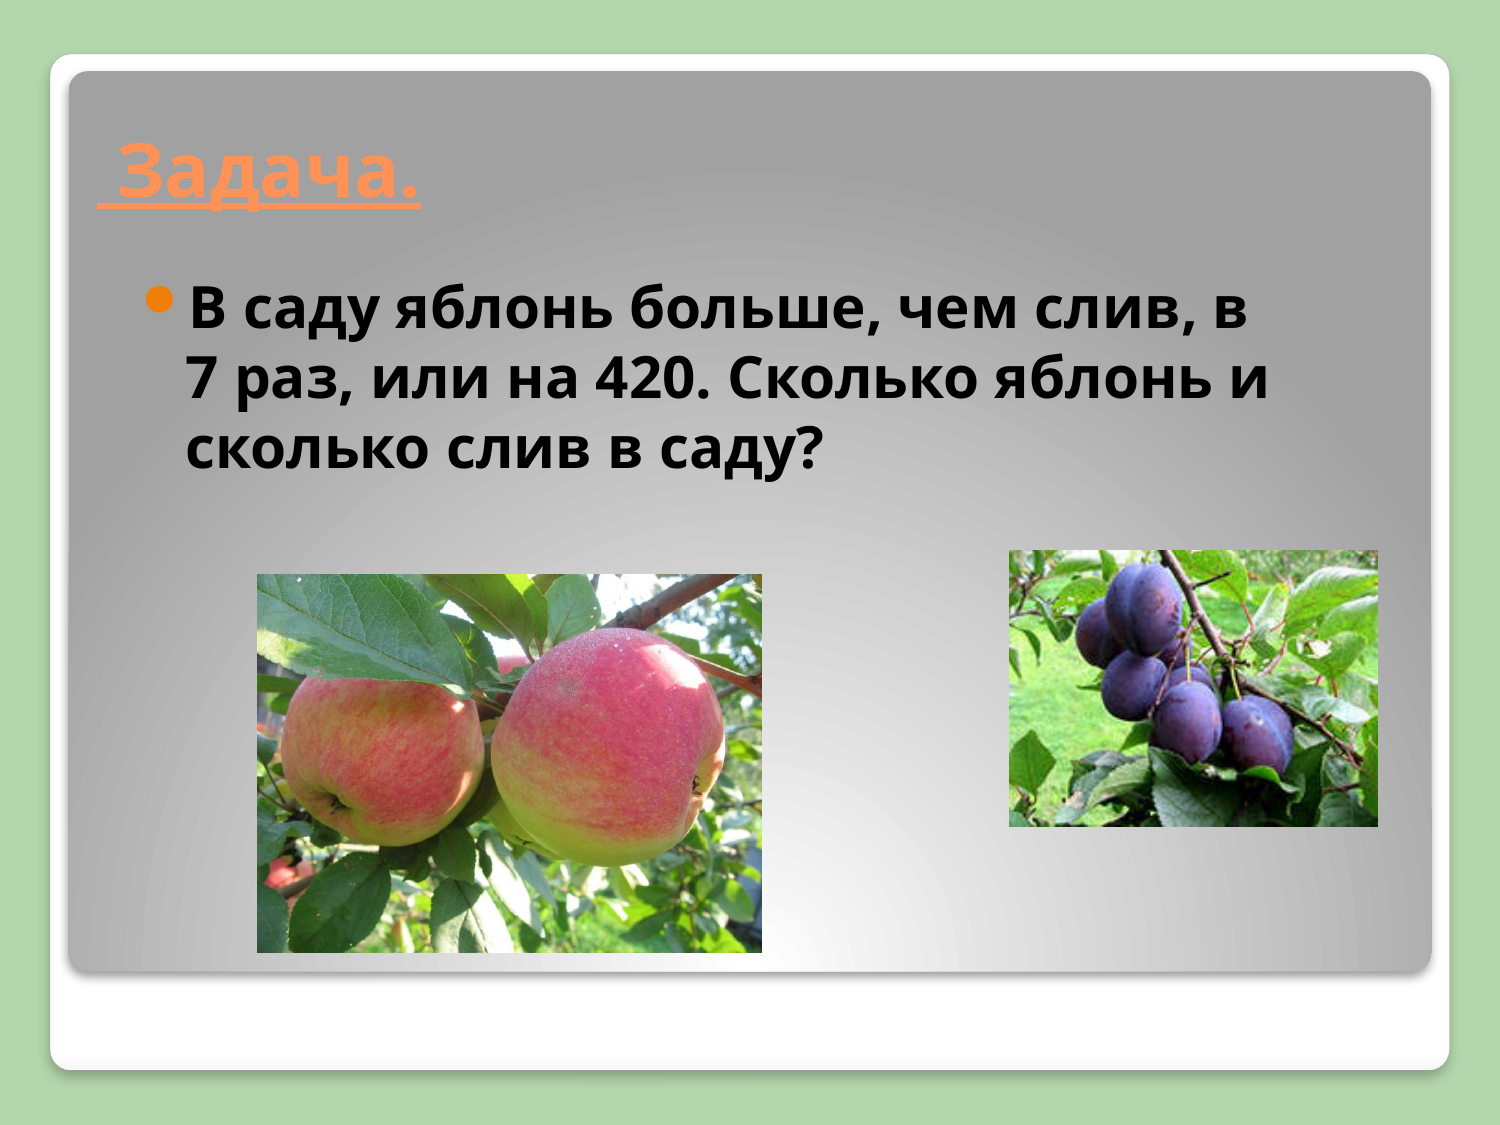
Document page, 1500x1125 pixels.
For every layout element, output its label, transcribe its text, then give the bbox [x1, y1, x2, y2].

title Задача. [82, 78, 479, 220]
picture [257, 574, 762, 953]
list В саду яблонь больше, чем слив, в 7 раз, или на 420. Сколько яблонь и сколько слив в саду? [112, 255, 1306, 875]
picture [1009, 550, 1378, 827]
